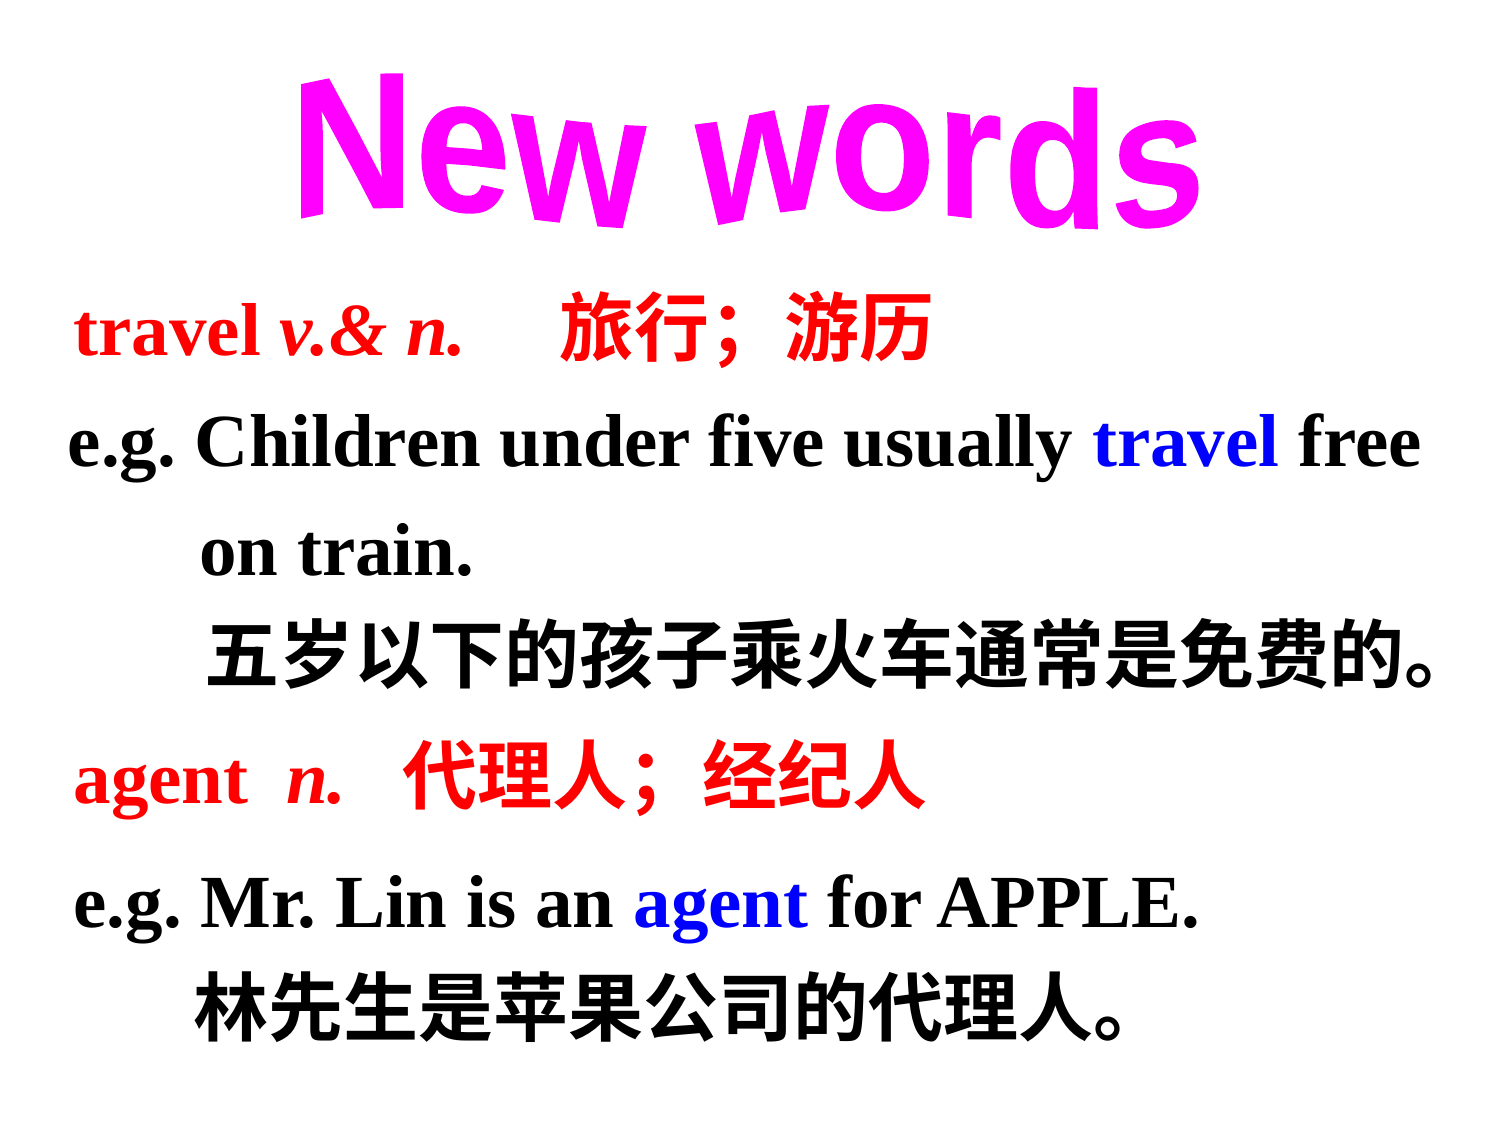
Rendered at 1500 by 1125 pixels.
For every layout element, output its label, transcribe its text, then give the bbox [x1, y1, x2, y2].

text_box travel v.& n. 旅行；游历 [59, 273, 975, 378]
text_box e.g. Mr. Lin is an agent for APPLE. 林先生是苹果公司的代理人。 [59, 827, 1276, 1058]
text_box e.g. Children under five usually travel free on train. 五岁以下的孩子乘火车通常是免费的。 [53, 366, 1500, 706]
text_box agent n. 代理人；经纪人 [59, 721, 963, 826]
